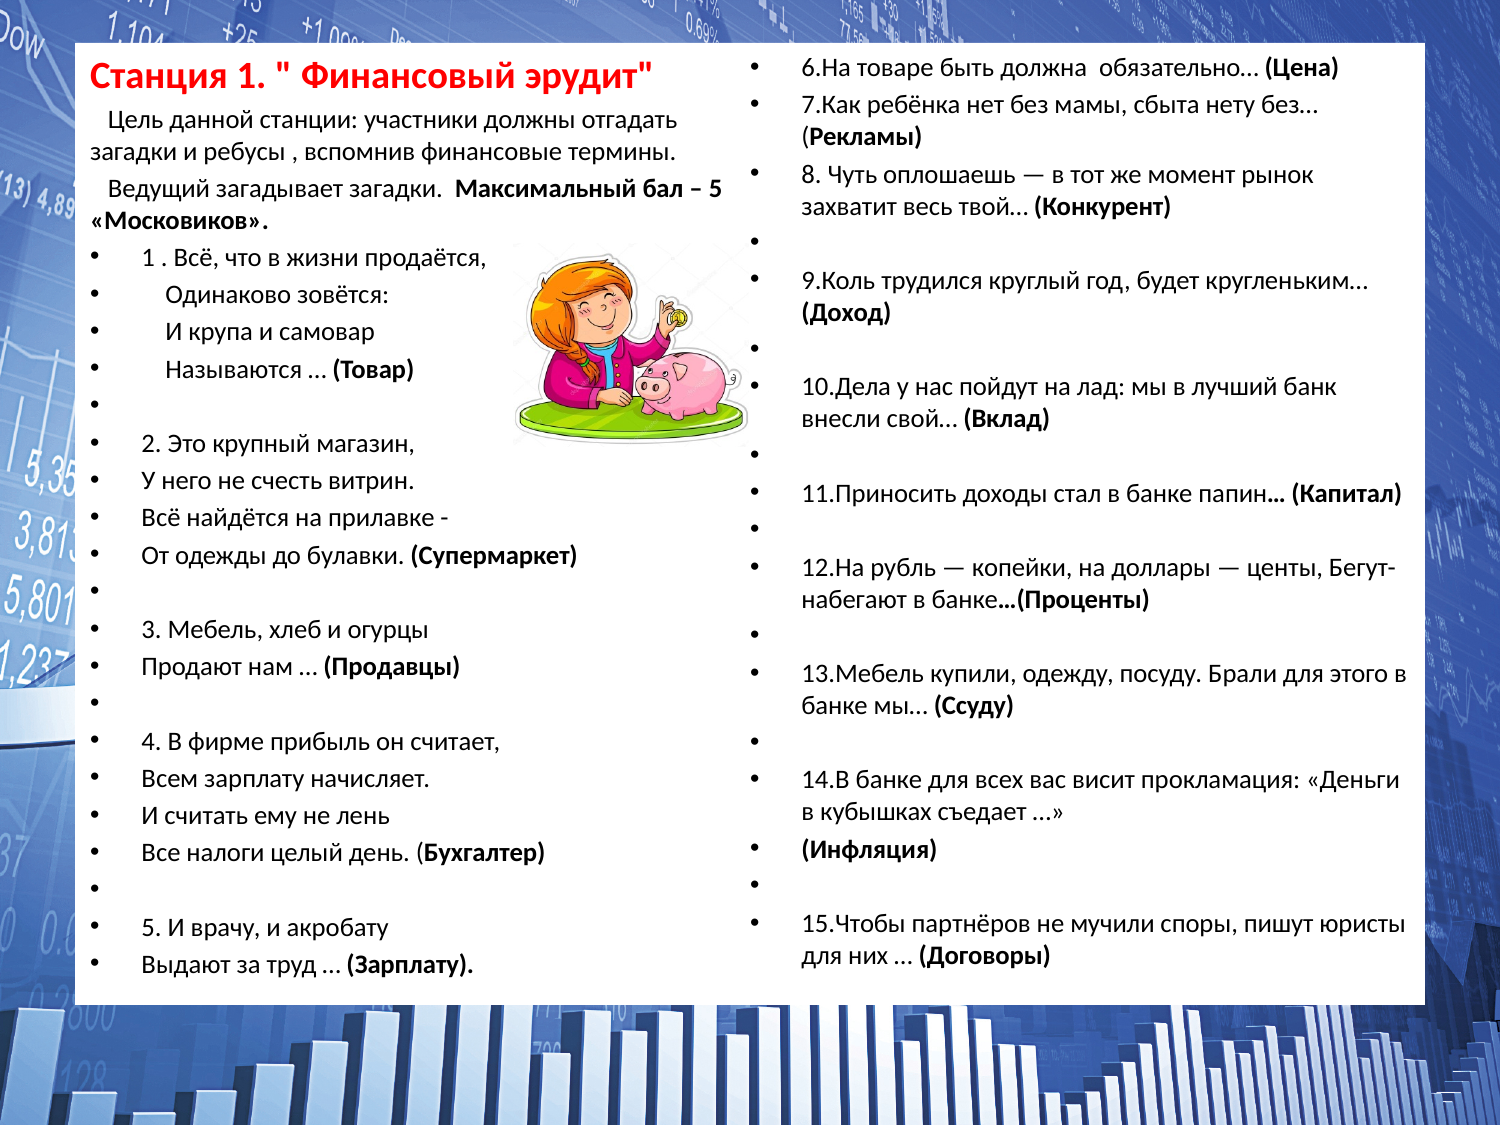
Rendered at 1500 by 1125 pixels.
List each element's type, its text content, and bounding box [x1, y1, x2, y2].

picture [0, 0, 1500, 1125]
list Станция 1. " Финансовый эрудит" Цель данной станции: участники должны отгадать загадки и ребусы , вспомнив финансовые термины. Ведущий загадывает загадки. Максимальный бал – 5 «Московиков». 1 . Всё, что в жизни продаётся, Одинаково зовётся: И крупа и самовар Называются … (Товар) 2. Это крупный магазин, У него не счесть витрин. Всё найдётся на прилавке - От одежды до булавки. (Супермаркет) 3. Мебель, хлеб и огурцы Продают нам … (Продавцы) 4. В фирме прибыль он считает, Всем зарплату начисляет. И считать ему не лень Все налоги целый день. (Бухгалтер) 5. И врачу, и акробату Выдают за труд … (Зарплату). 6.На товаре быть должна обязательно… (Цена) 7.Как ребёнка нет без мамы, сбыта нету без… (Рекламы) 8. Чуть оплошаешь — в тот же момент рынок захватит весь твой… (Конкурент) 9.Коль трудился круглый год, будет кругленьким… (Доход) 10.Дела у нас пойдут на лад: мы в лучший банк внесли свой… (Вклад) 11.Приносить доходы стал в банке папин… (Капитал) 12.На рубль — копейки, на доллары — центы, Бегут-набегают в банке…(Проценты) 13.Мебель купили, одежду, посуду. Брали для этого в банке мы… (Ссуду) 14.В банке для всех вас висит прокламация: «Деньги в кубышках съедает …» (Инфляция) 15.Чтобы партнёров не мучили споры, пишут юристы для них … (Договоры) [75, 42, 1425, 1005]
